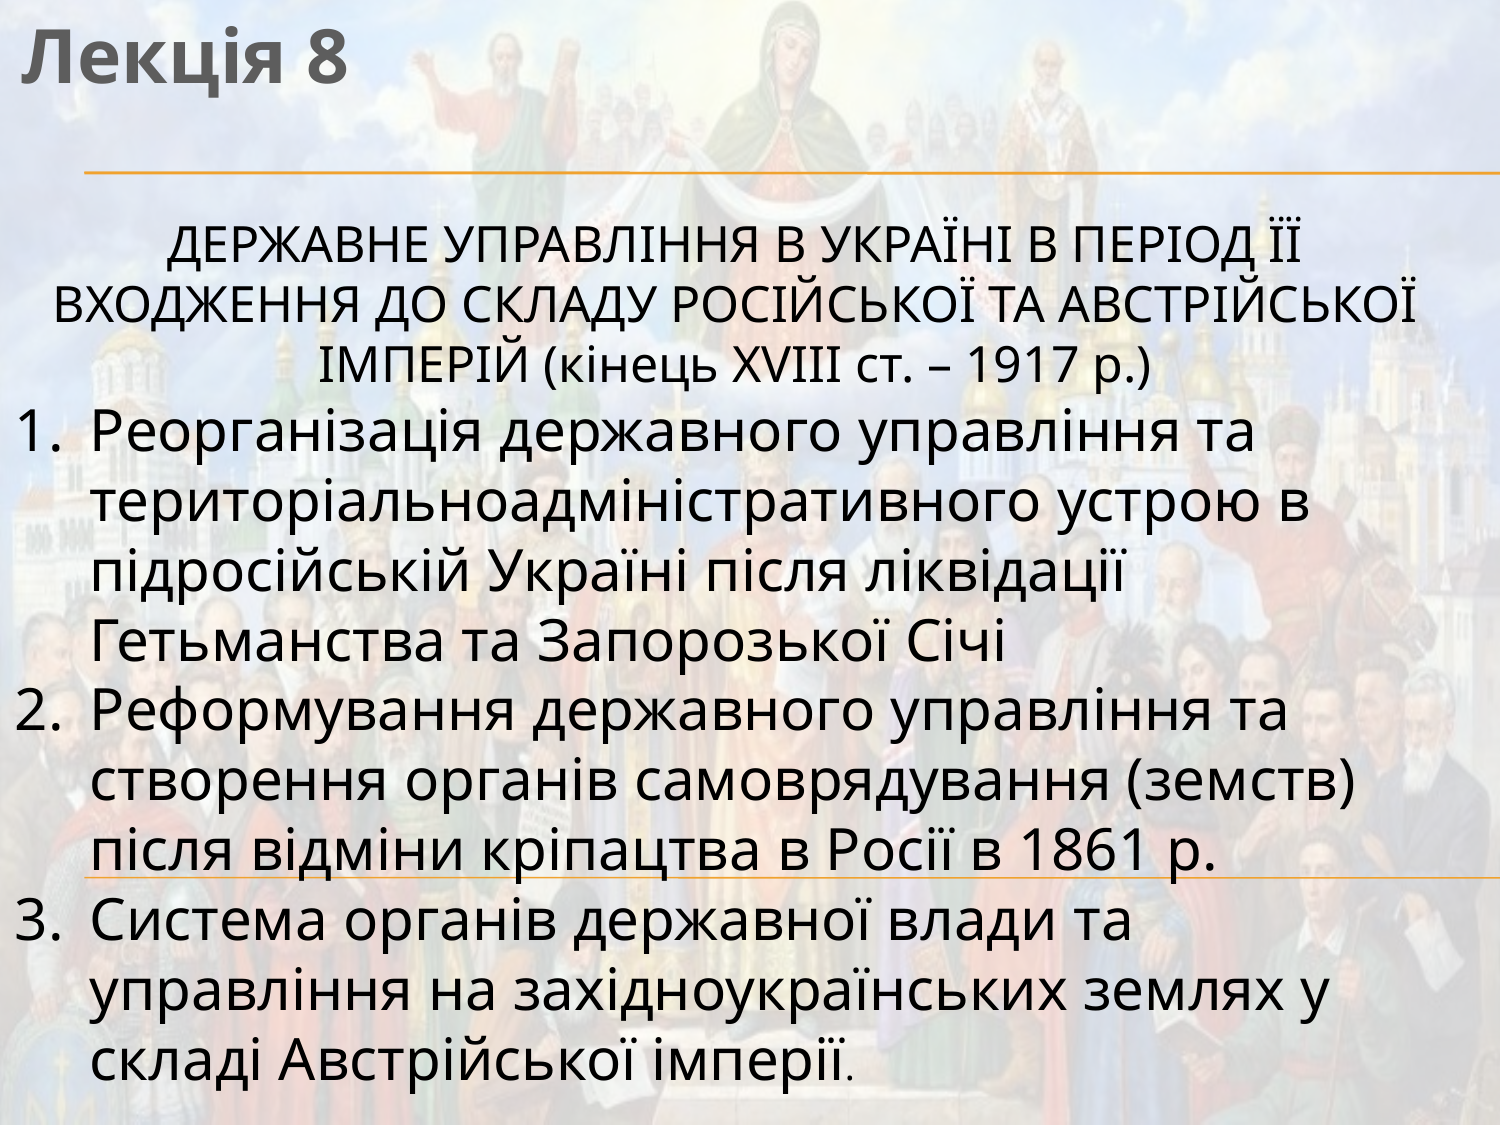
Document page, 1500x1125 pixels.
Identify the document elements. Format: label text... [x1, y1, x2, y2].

text_box Лекція 8 [0, 1, 372, 107]
text_box ДЕРЖАВНЕ УПРАВЛІННЯ В УКРАЇНІ В ПЕРІОД ЇЇ ВХОДЖЕННЯ ДО СКЛАДУ РОСІЙСЬКОЇ ТА АВСТРІЙСЬКОЇ ІМПЕРІЙ (кінець XVIII ст. – 1917 р.) Реорганізація державного управління та територіальноадміністративного устрою в підросійській Україні після ліквідації Гетьманства та Запорозької Січі Реформування державного управління та створення органів самоврядування (земств) після відміни кріпацтва в Росії в 1861 р. Система органів державної влади та управління на західноукраїнських землях у складі Австрійської імперії. [0, 205, 1471, 1100]
